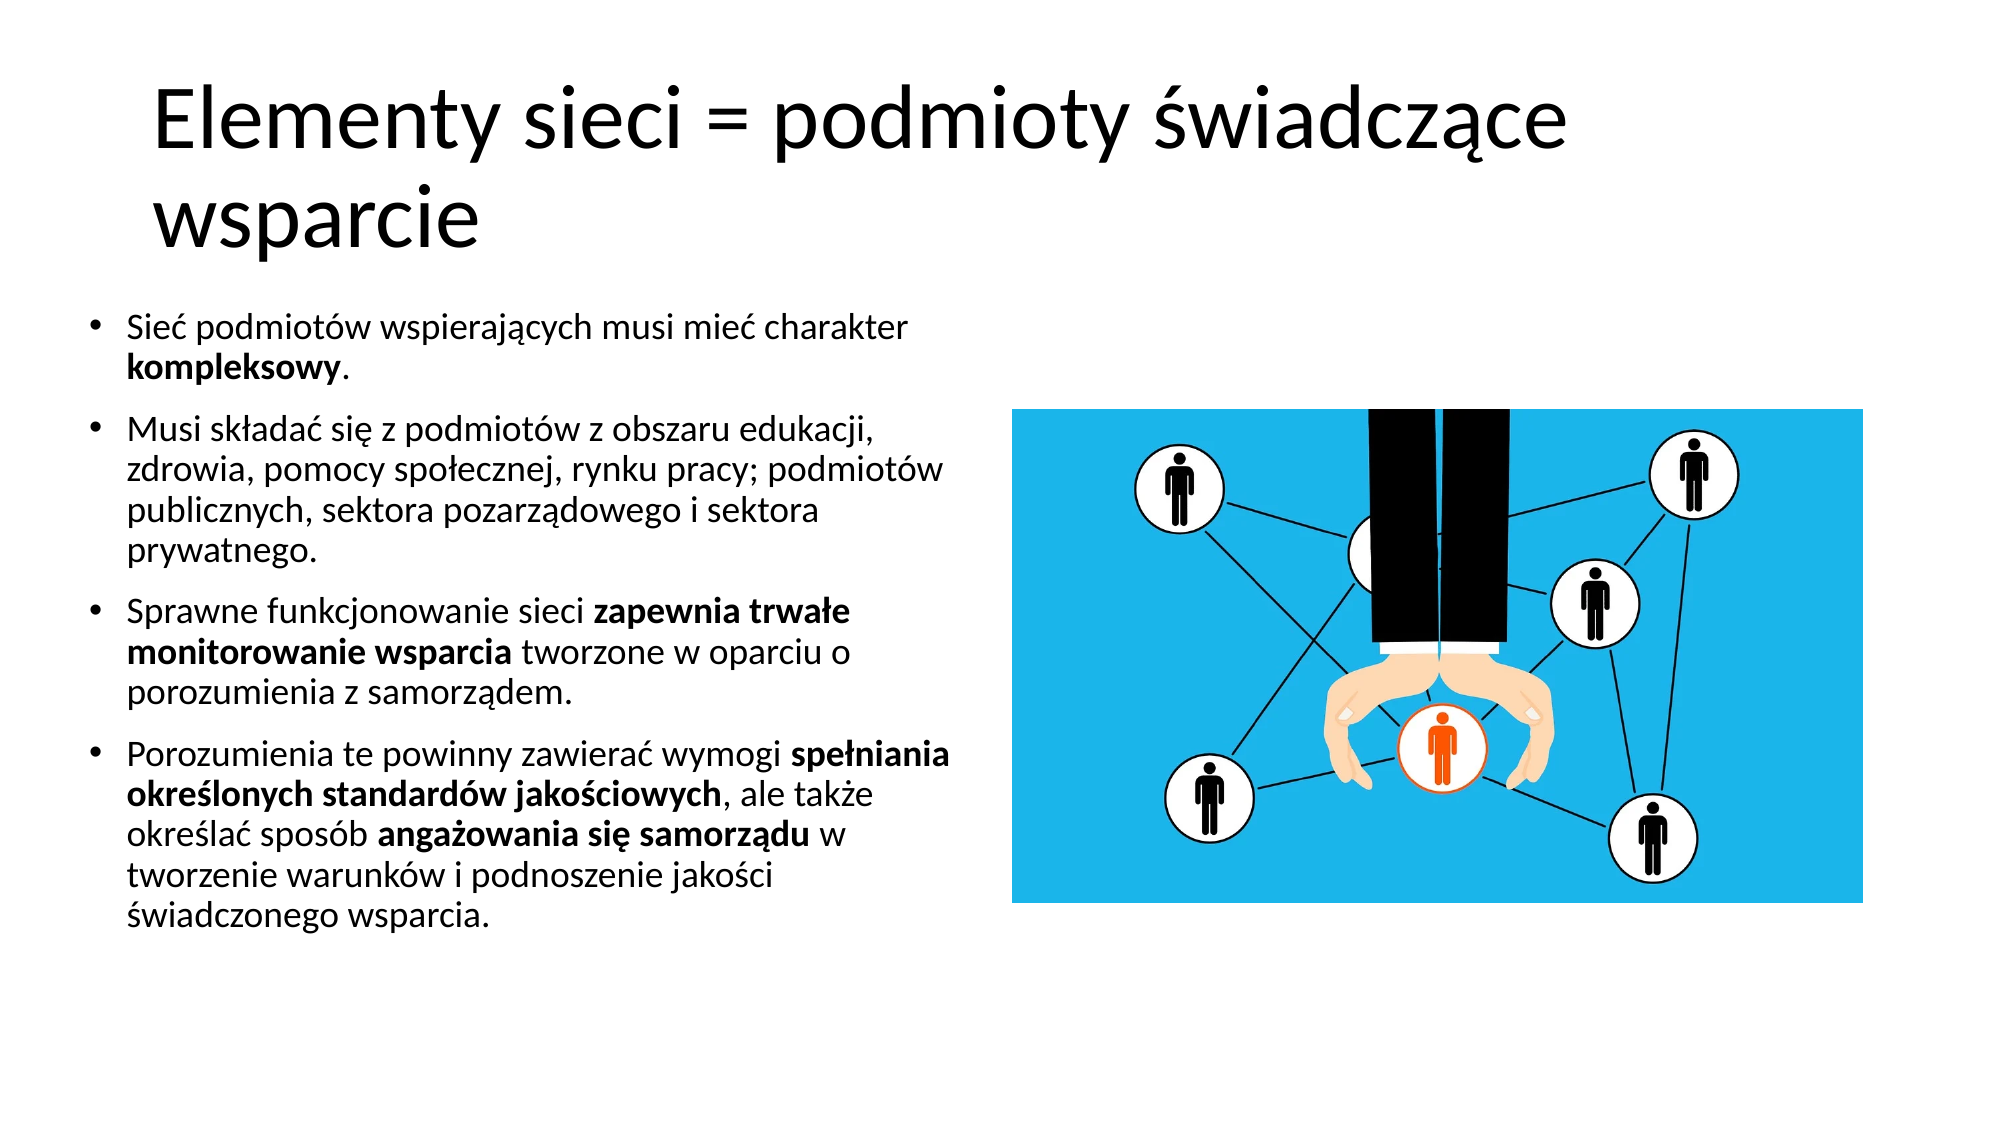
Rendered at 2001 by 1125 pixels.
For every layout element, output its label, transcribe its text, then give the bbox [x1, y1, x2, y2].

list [1012, 409, 1863, 904]
list Sieć podmiotów wspierających musi mieć charakter kompleksowy. Musi składać się z podmiotów z obszaru edukacji, zdrowia, pomocy społecznej, rynku pracy; podmiotów publicznych, sektora pozarządowego i sektora prywatnego. Sprawne funkcjonowanie sieci zapewnia trwałe monitorowanie wsparcia tworzone w oparciu o porozumienia z samorządem. Porozumienia te powinny zawierać wymogi spełniania określonych standardów jakościowych, ale także określać sposób angażowania się samorządu w tworzenie warunków i podnoszenie jakości świadczonego wsparcia. [74, 299, 988, 1014]
title Elementy sieci = podmioty świadczące wsparcie [137, 59, 1863, 278]
